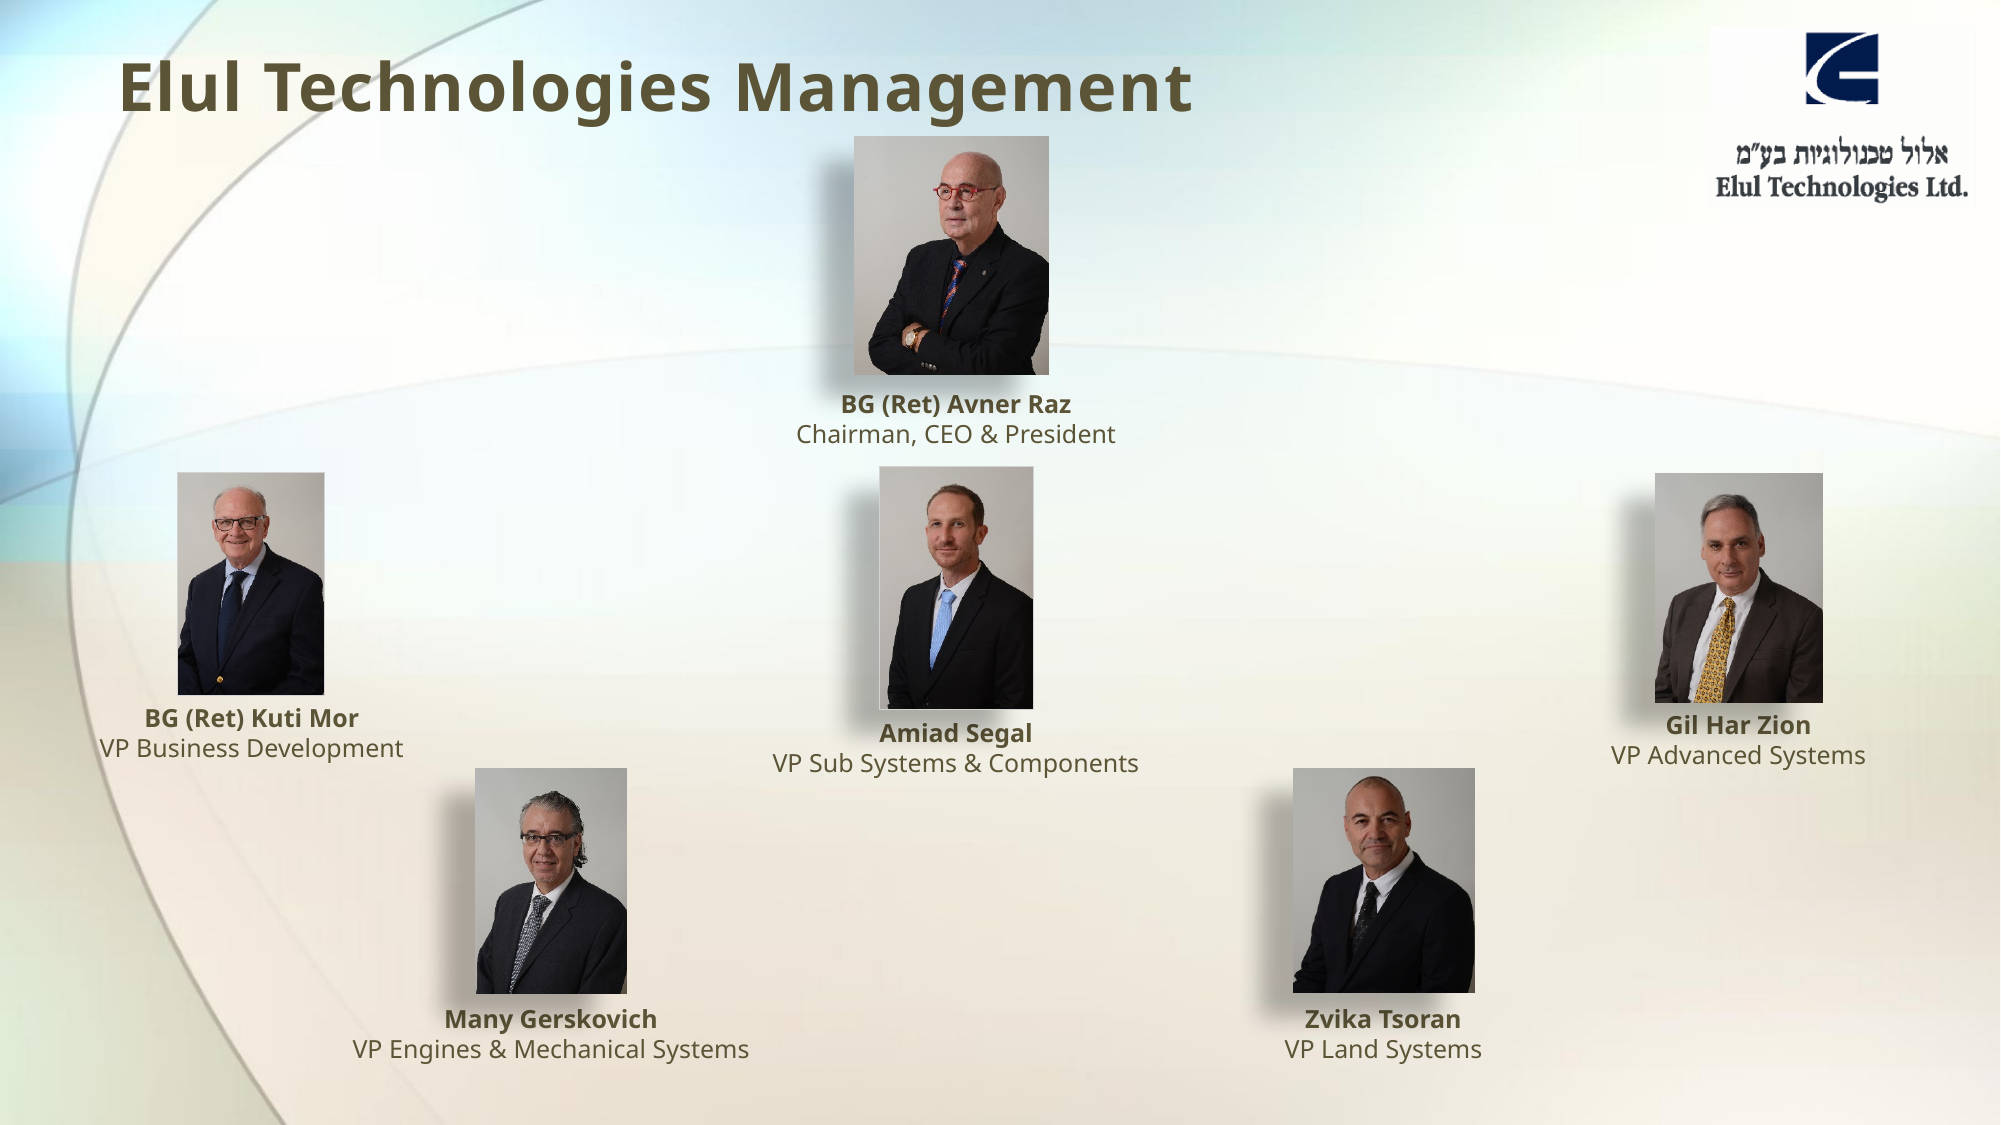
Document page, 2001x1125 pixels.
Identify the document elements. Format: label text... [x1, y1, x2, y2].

text_box BG (Ret) Kuti Mor VP Business Development [28, 694, 476, 770]
text_box Many Gerskovich VP Engines & Mechanical Systems [314, 996, 788, 1101]
text_box Gil Har Zion VP Advanced Systems [1574, 702, 1903, 777]
text_box Zvika Tsoran VP Land Systems [1235, 996, 1532, 1071]
text_box BG (Ret) Avner Raz Chairman, CEO & President [760, 381, 1153, 457]
text_box Amiad Segal VP Sub Systems & Components [732, 710, 1180, 785]
picture [0, 0, 2001, 1125]
text_box Elul Technologies Management [28, 37, 1284, 133]
